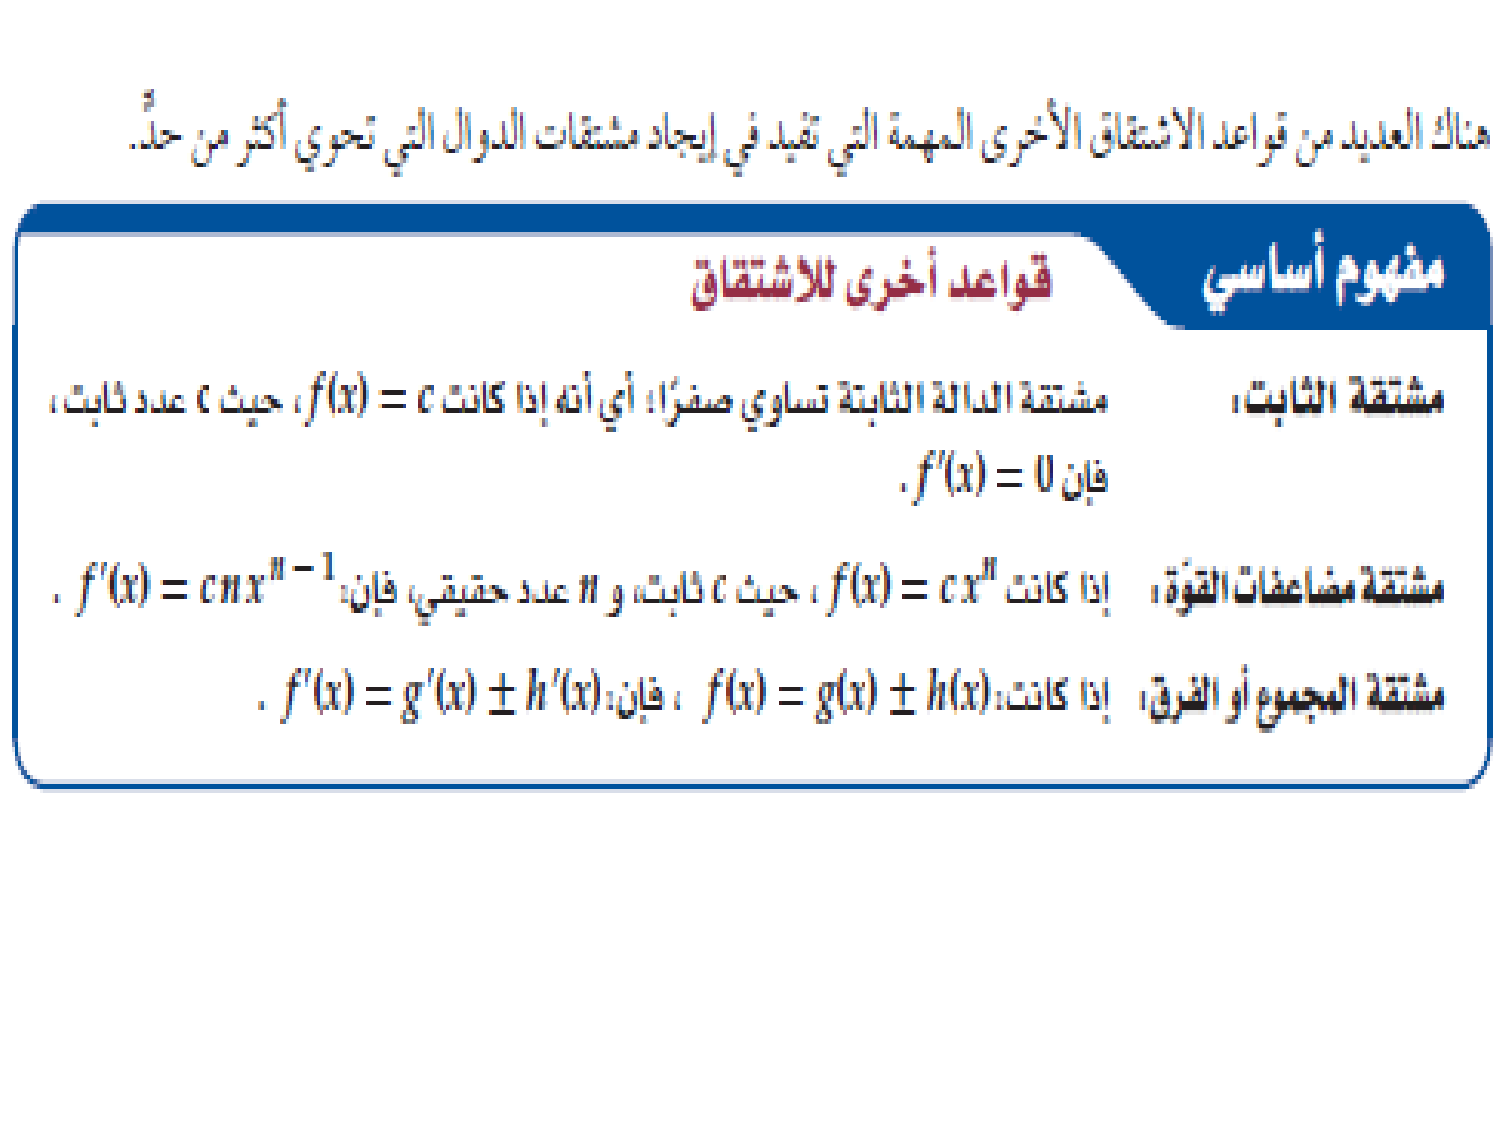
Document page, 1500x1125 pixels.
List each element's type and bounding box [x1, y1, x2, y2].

picture [0, 89, 1500, 831]
